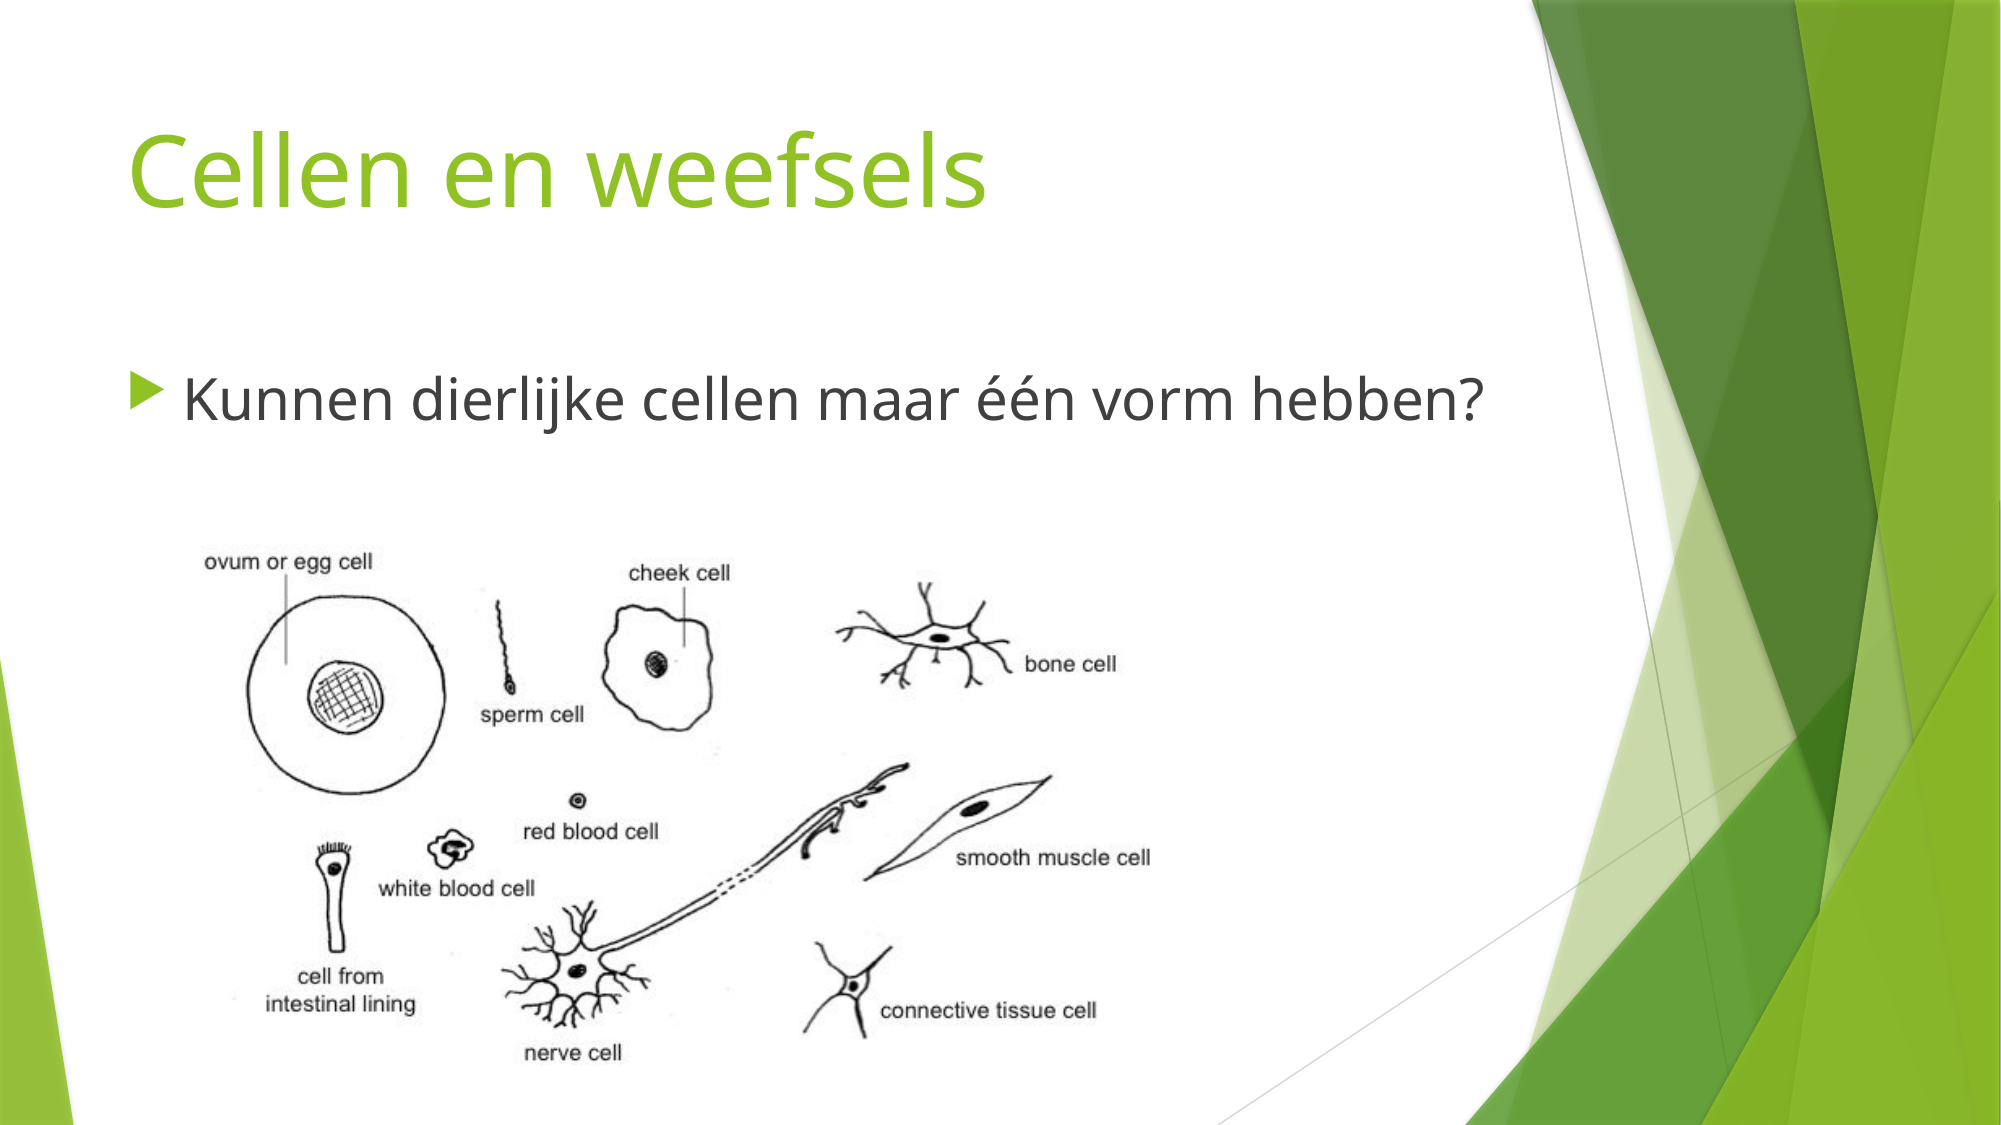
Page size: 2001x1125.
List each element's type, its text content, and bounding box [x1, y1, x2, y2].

list Kunnen dierlijke cellen maar één vorm hebben? [111, 354, 1522, 992]
picture [188, 532, 1244, 1085]
title Cellen en weefsels [111, 99, 1522, 317]
